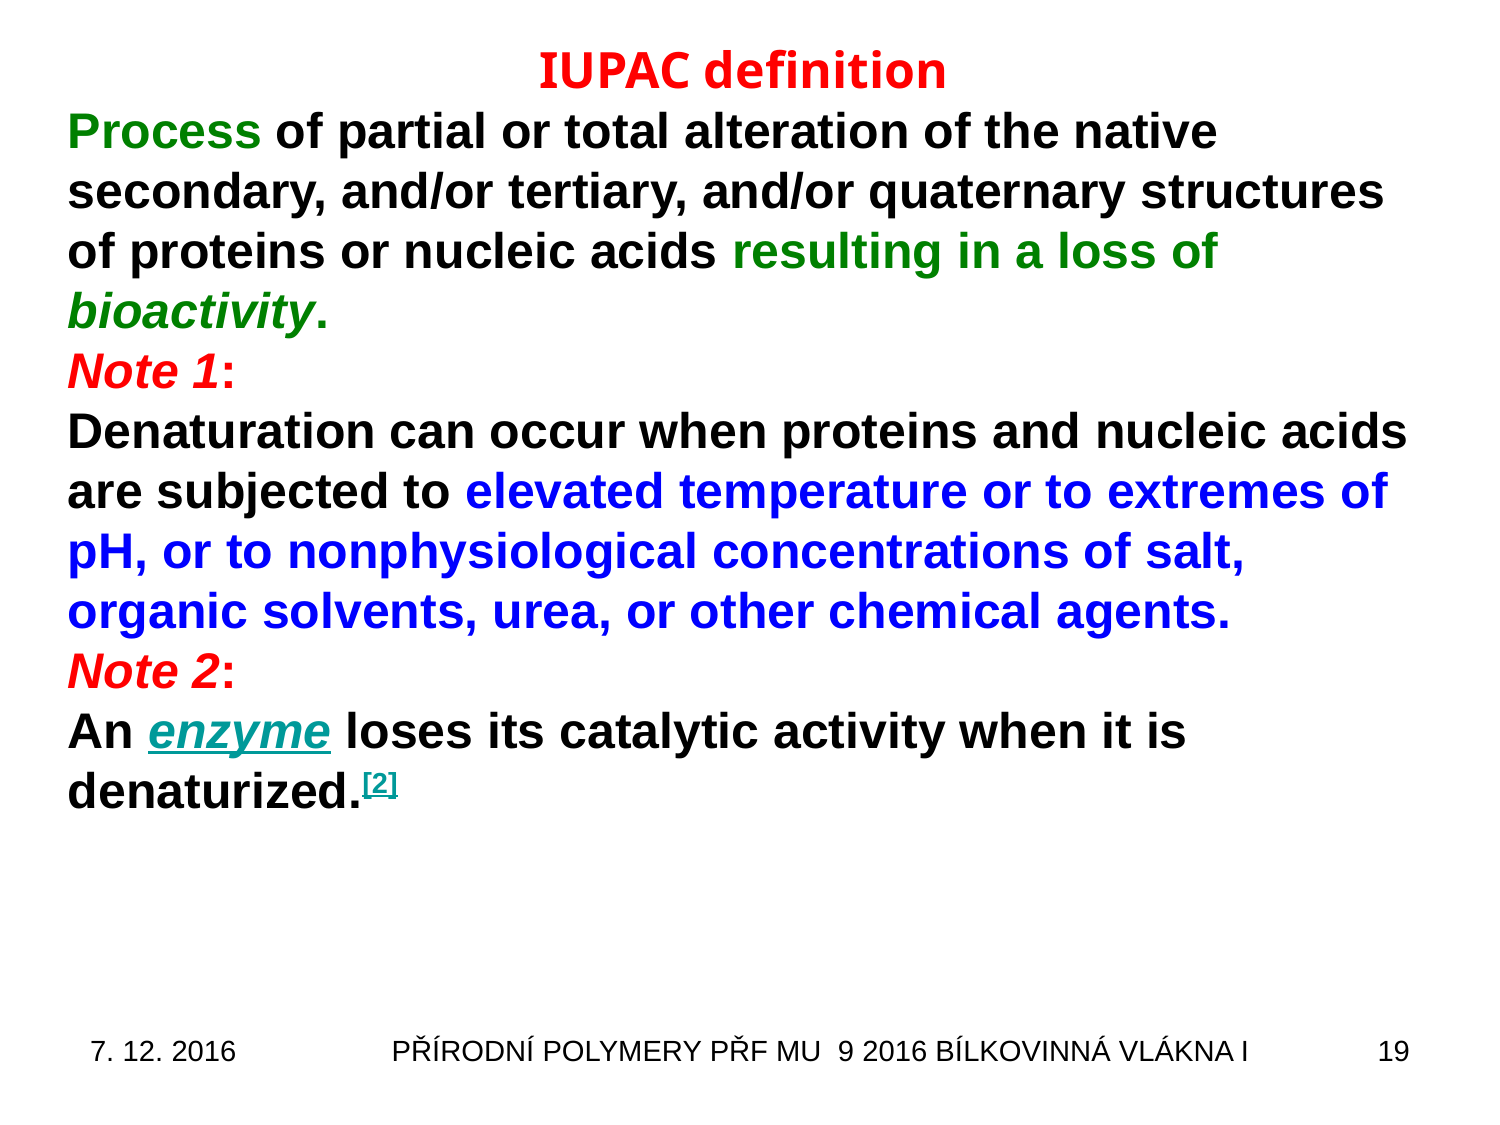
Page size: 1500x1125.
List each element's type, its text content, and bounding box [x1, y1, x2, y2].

footer PŘÍRODNÍ POLYMERY PŘF MU 9 2016 BÍLKOVINNÁ VLÁKNA I [277, 1024, 1074, 1103]
text_box IUPAC definition Process of partial or total alteration of the native secondary, and/or tertiary, and/or quaternary structures of proteins or nucleic acids resulting in a loss of bioactivity. Note 1: Denaturation can occur when proteins and nucleic acids are subjected to elevated temperature or to extremes of pH, or to nonphysiological concentrations of salt, organic solvents, urea, or other chemical agents. Note 2: An enzyme loses its catalytic activity when it is denaturized.[2] [53, 30, 1436, 826]
slide_number 19 [1074, 1024, 1426, 1103]
slide_number 7. 12. 2016 [74, 1024, 277, 1103]
